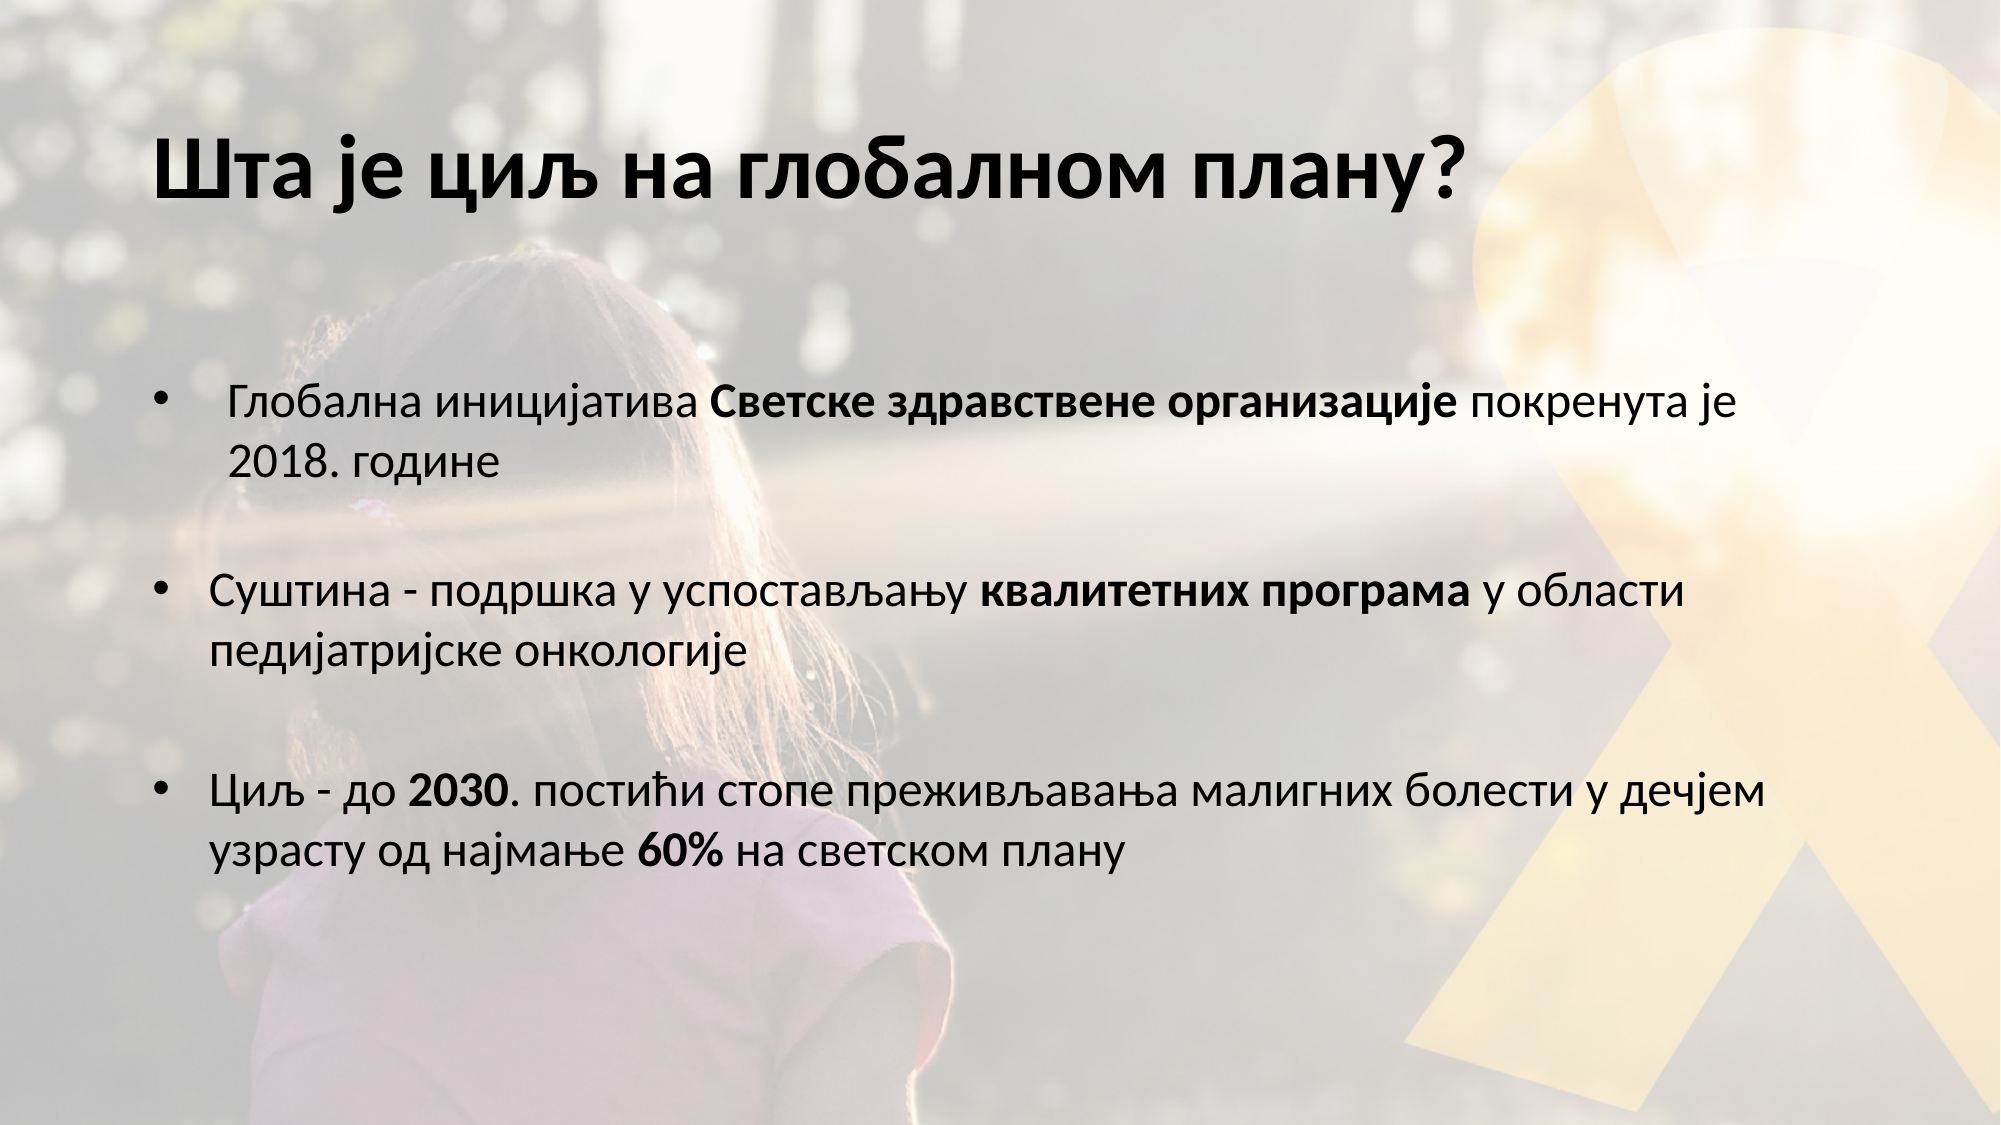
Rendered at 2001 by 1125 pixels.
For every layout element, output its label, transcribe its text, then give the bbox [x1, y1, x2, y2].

picture [0, 0, 2001, 1125]
list Глобална иницијатива Светске здравствене организације покренута је 2018. године Суштина - подршка у успостављању квалитетних програма у области педијатријске онкологије Циљ - до 2030. постићи стопе преживљавања малигних болести у дечјем узрасту од најмање 60% на светском плану [137, 299, 1863, 1014]
title Шта је циљ на глобалном плану? [137, 59, 1863, 278]
